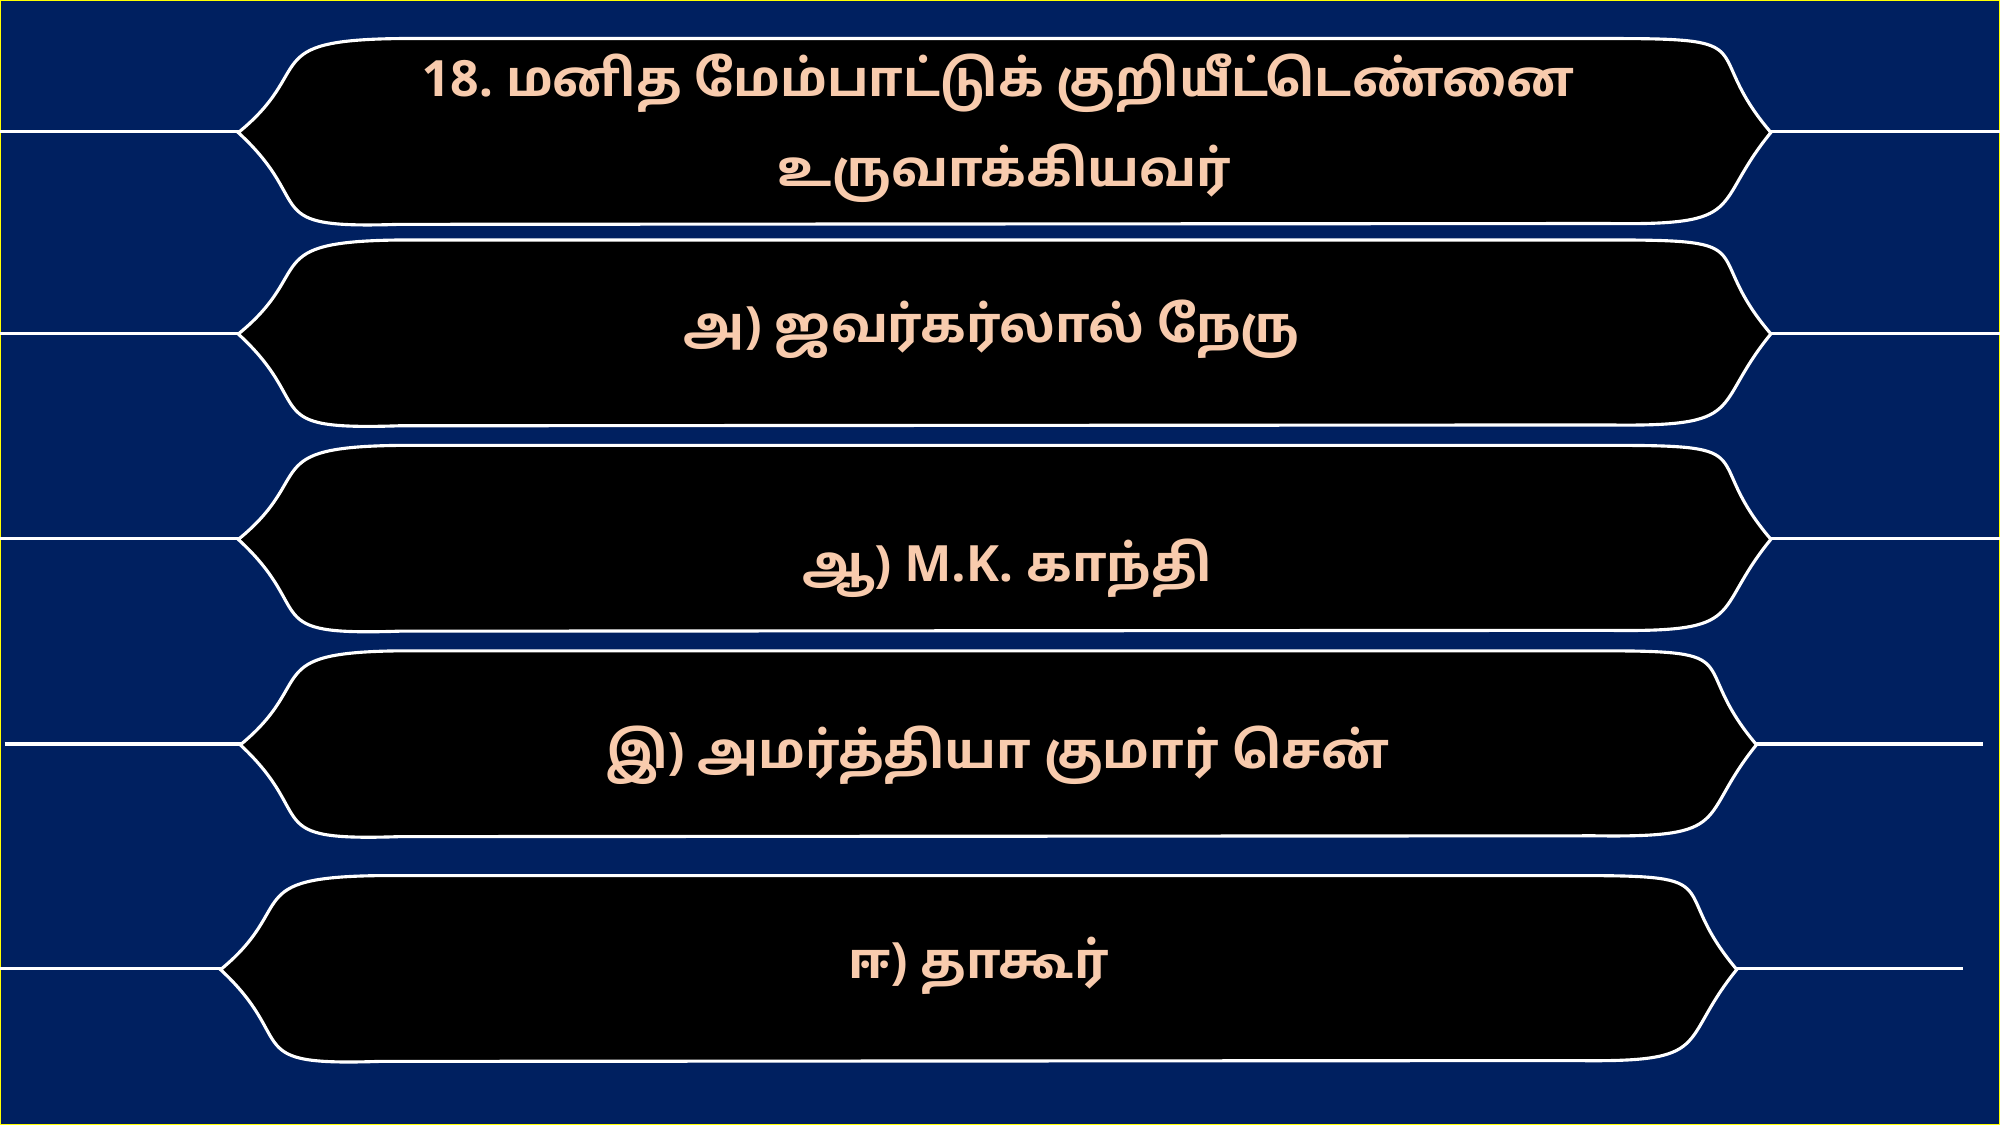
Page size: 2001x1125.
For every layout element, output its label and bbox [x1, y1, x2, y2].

text_box [0, 225, 2000, 239]
text_box [0, 632, 2000, 1125]
text_box [0, 0, 2000, 38]
text_box [0, 445, 2000, 632]
text_box [0, 239, 2000, 427]
text_box [0, 875, 1964, 1063]
text_box [4, 650, 1984, 838]
text_box [0, 427, 2000, 445]
text_box [0, 38, 2000, 225]
